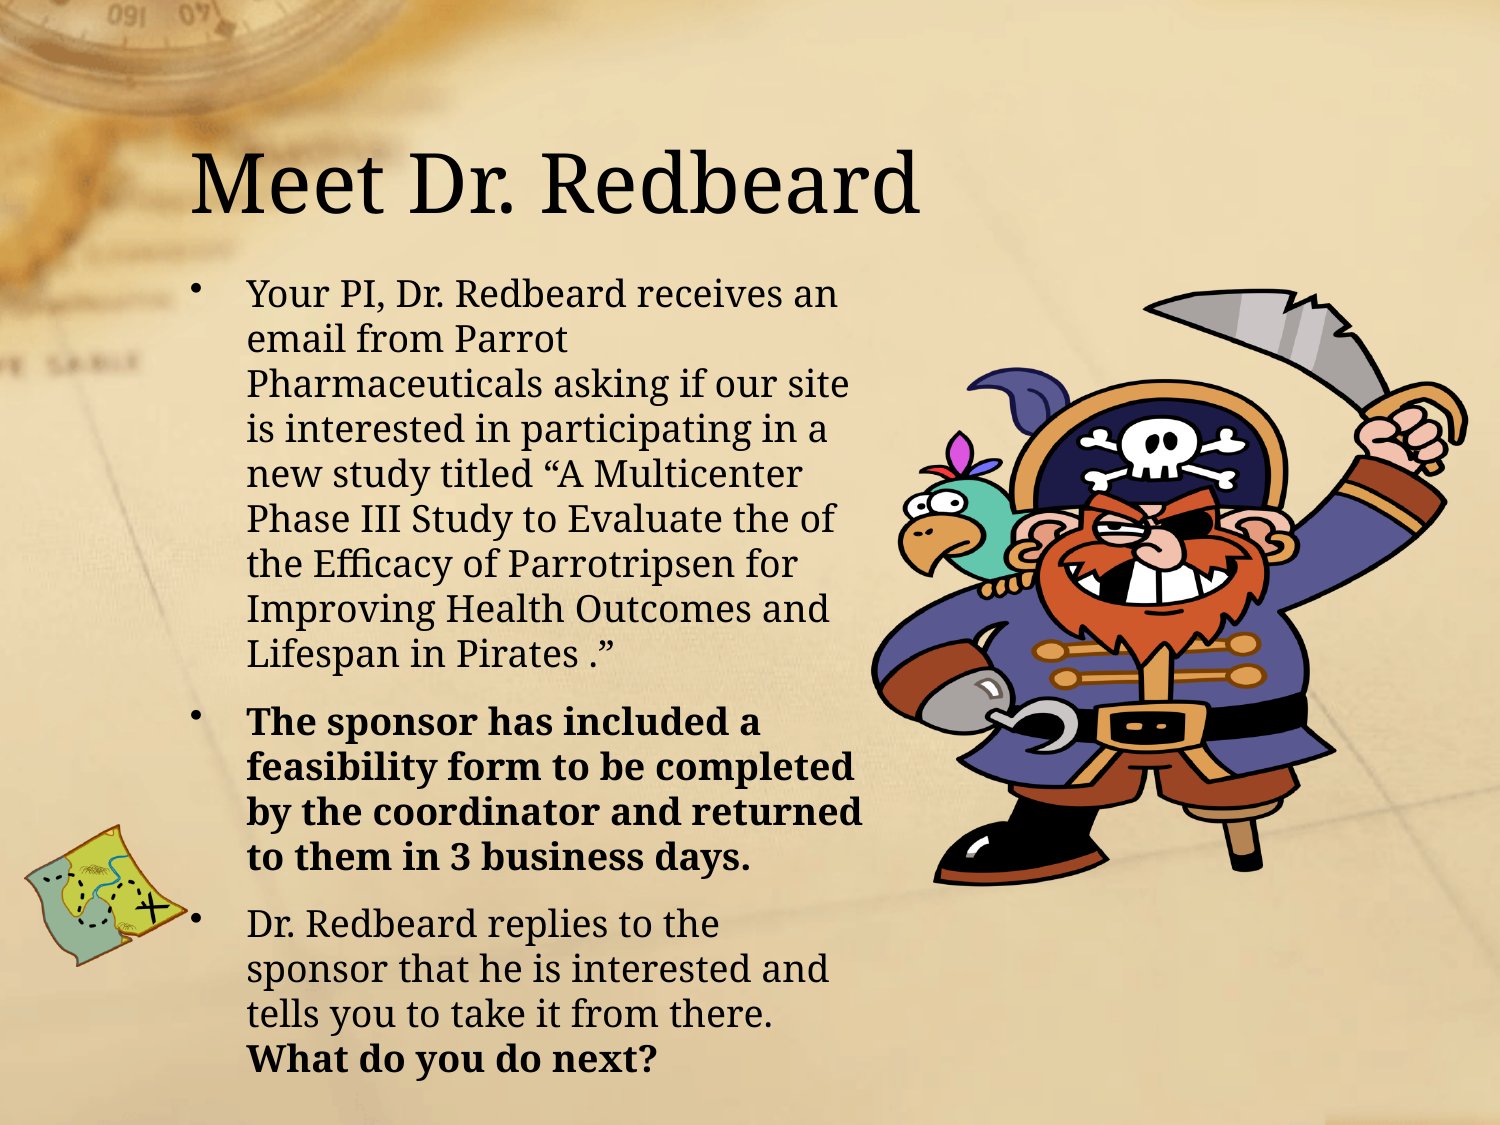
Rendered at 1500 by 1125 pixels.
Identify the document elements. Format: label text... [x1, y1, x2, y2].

title Meet Dr. Redbeard [174, 45, 1463, 238]
list Your PI, Dr. Redbeard receives an email from Parrot Pharmaceuticals asking if our site is interested in participating in a new study titled “A Multicenter Phase III Study to Evaluate the of the Efficacy of Parrotripsen for Improving Health Outcomes and Lifespan in Pirates .” The sponsor has included a feasibility form to be completed by the coordinator and returned to them in 3 business days. Dr. Redbeard replies to the sponsor that he is interested and tells you to take it from there. What do you do next? [174, 262, 888, 1005]
picture [0, 0, 1500, 1125]
